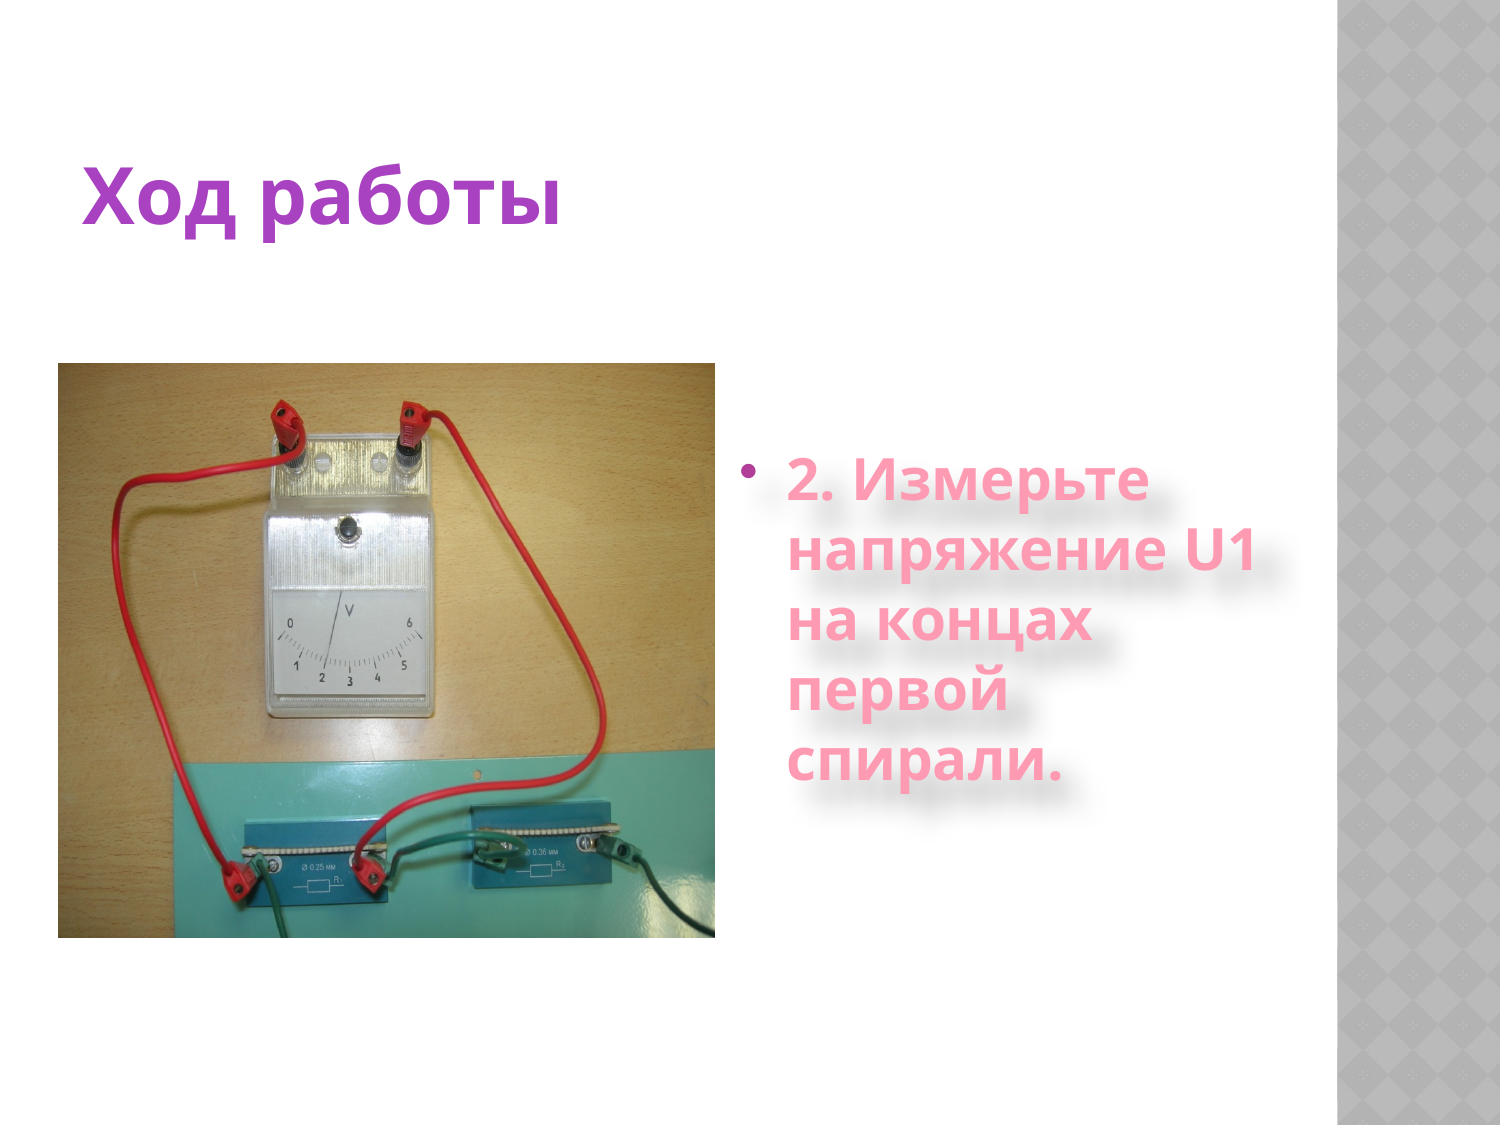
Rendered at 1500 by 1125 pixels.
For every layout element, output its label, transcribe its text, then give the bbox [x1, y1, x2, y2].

list 2. Измерьте напряжение U1 на концах первой спирали. [726, 269, 1304, 1012]
title Ход работы [75, 52, 1263, 240]
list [58, 362, 716, 938]
